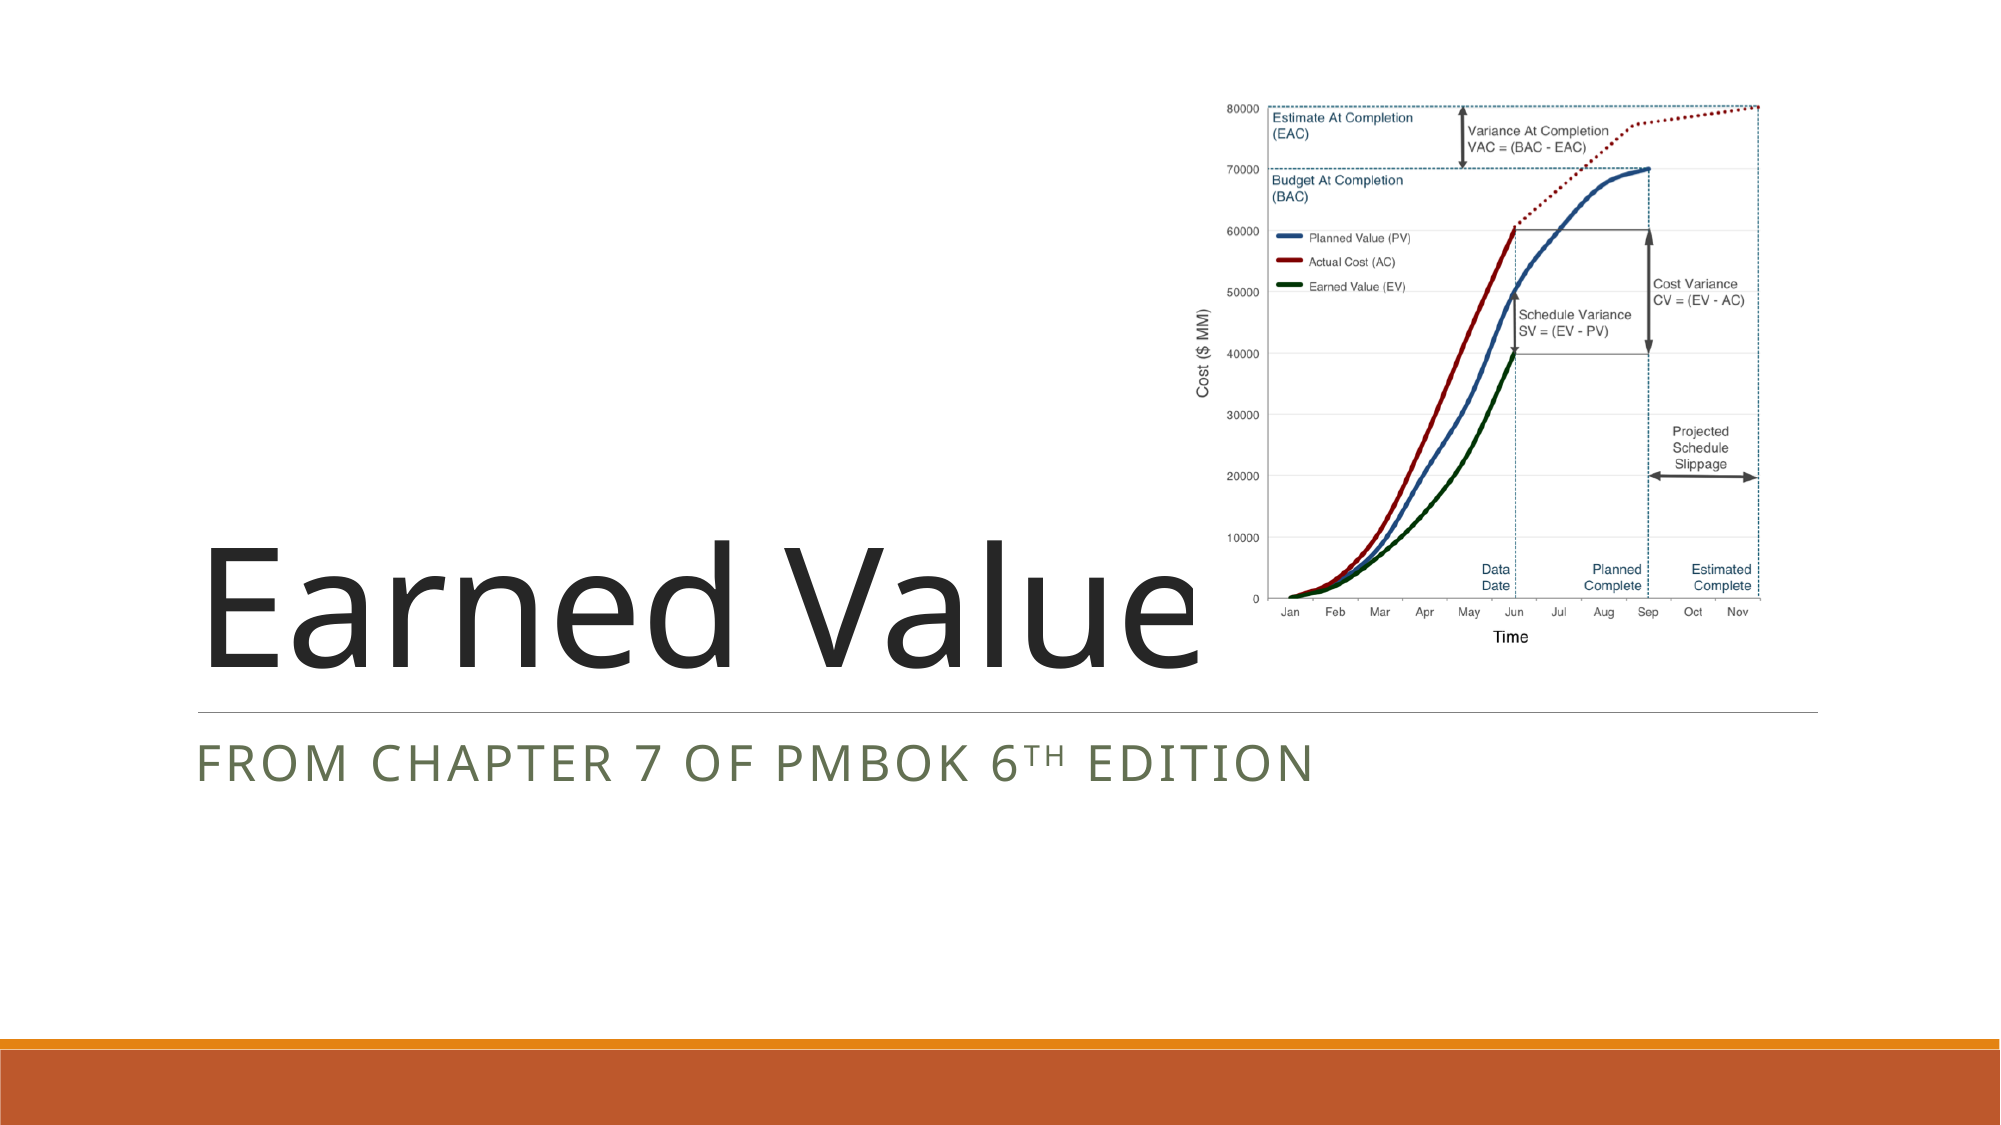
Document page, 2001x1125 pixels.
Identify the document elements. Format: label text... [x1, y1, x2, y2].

picture [1191, 102, 1764, 651]
title Earned Value [180, 124, 1830, 710]
subtitle From CHAPTER 7 OF pmbok 6TH eDITION [180, 730, 1831, 919]
